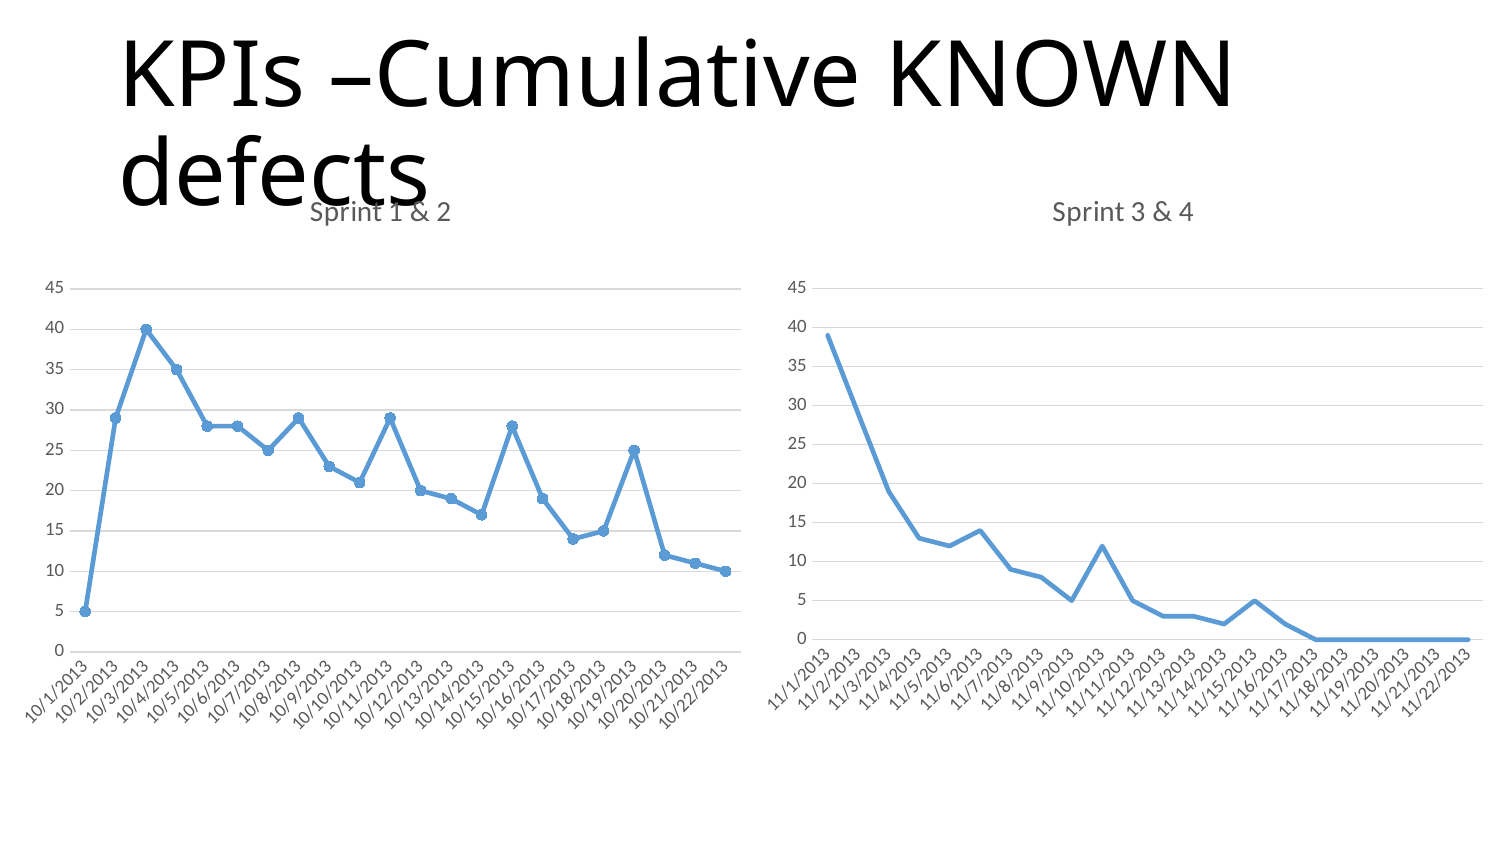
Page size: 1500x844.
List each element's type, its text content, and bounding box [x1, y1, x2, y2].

title KPIs –Cumulative KNOWN defects [103, 45, 1397, 171]
chart [5, 171, 1499, 747]
